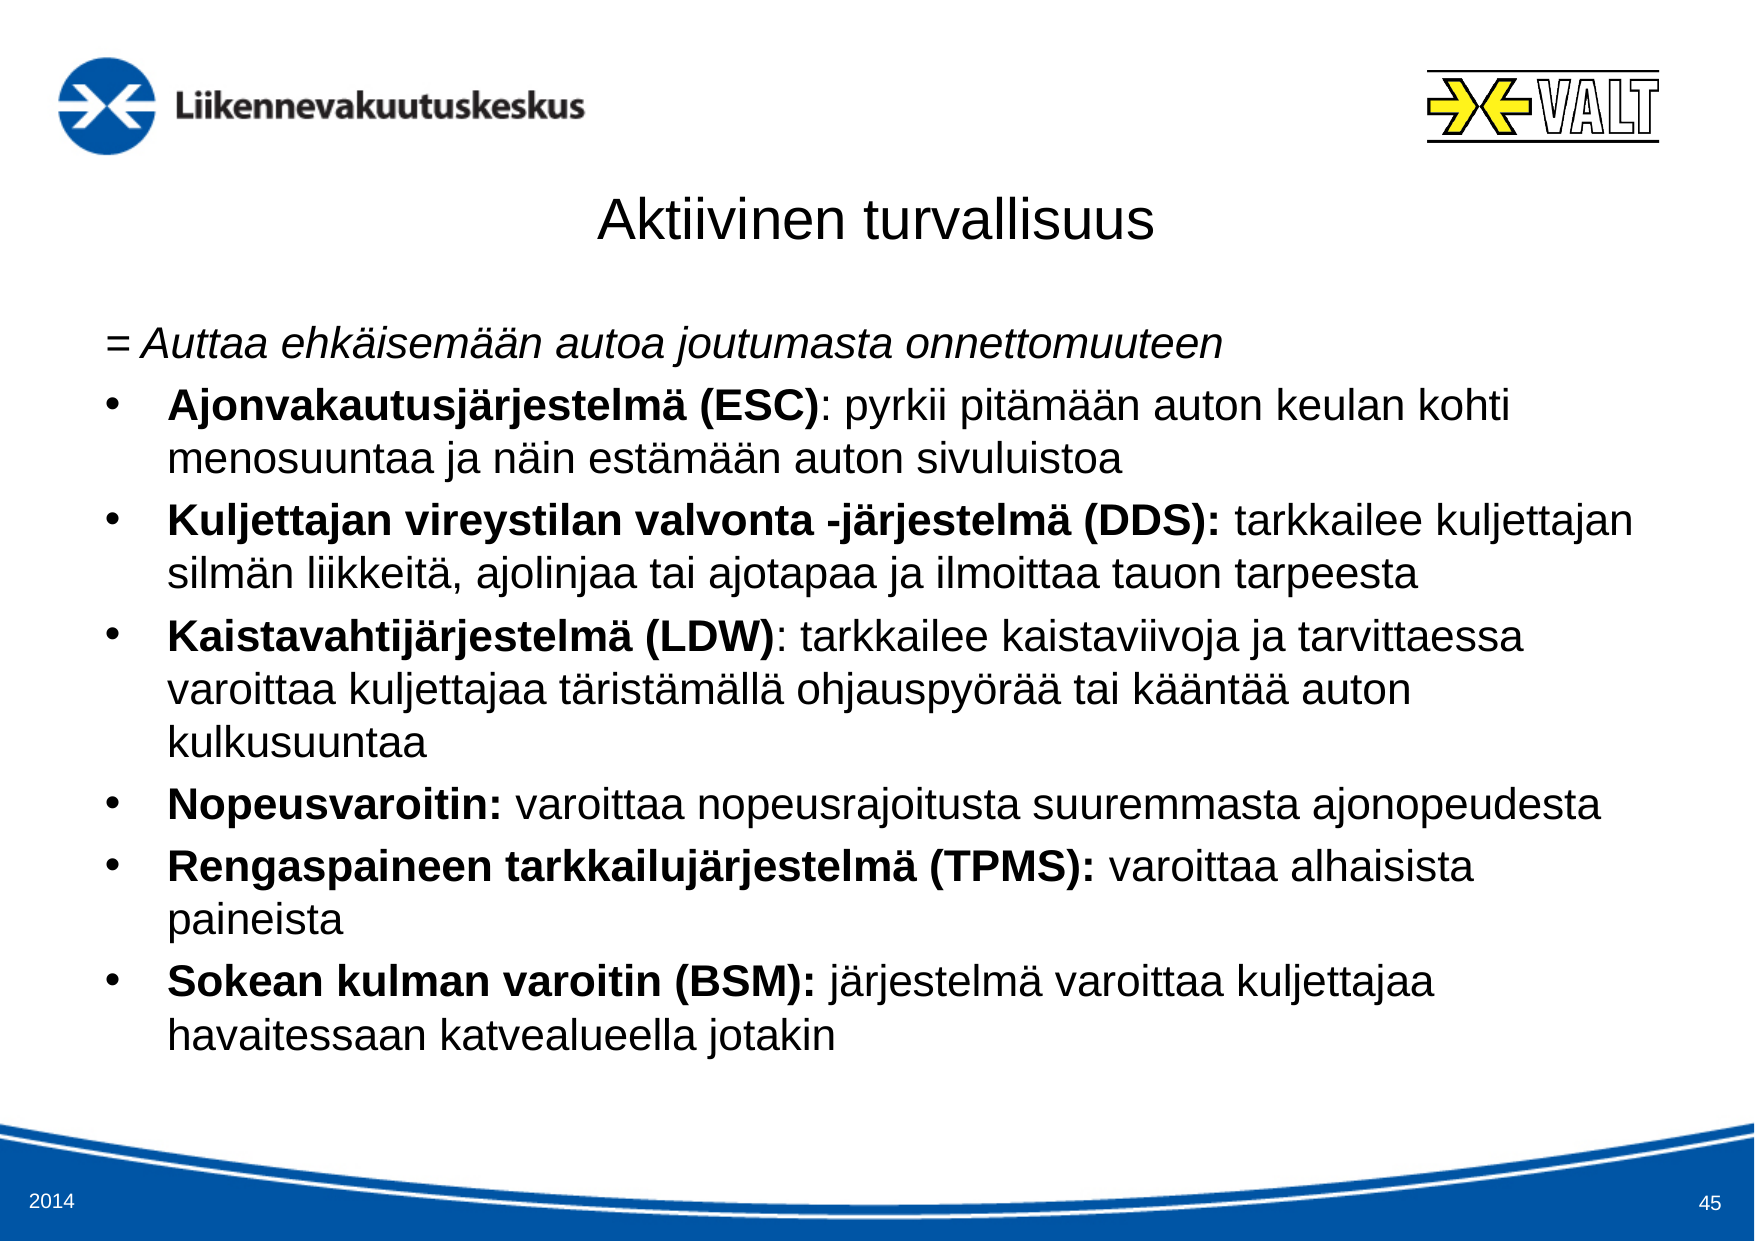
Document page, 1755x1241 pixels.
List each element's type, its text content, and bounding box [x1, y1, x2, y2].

slide_number 2014 [11, 1175, 249, 1225]
slide_number 45 [1573, 1177, 1739, 1227]
picture [0, 0, 1755, 1241]
title Aktiivinen turvallisuus [87, 151, 1667, 282]
list = Auttaa ehkäisemään autoa joutumasta onnettomuuteen Ajonvakautusjärjestelmä (ESC): pyrkii pitämään auton keulan kohti menosuuntaa ja näin estämään auton sivuluistoa Kuljettajan vireystilan valvonta -järjestelmä (DDS): tarkkailee kuljettajan silmän liikkeitä, ajolinjaa tai ajotapaa ja ilmoittaa tauon tarpeesta Kaistavahtijärjestelmä (LDW): tarkkailee kaistaviivoja ja tarvittaessa varoittaa kuljettajaa täristämällä ohjauspyörää tai kääntää auton kulkusuuntaa Nopeusvaroitin: varoittaa nopeusrajoitusta suuremmasta ajonopeudesta Rengaspaineen tarkkailujärjestelmä (TPMS): varoittaa alhaisista paineista Sokean kulman varoitin (BSM): järjestelmä varoittaa kuljettajaa havaitessaan katvealueella jotakin [87, 305, 1667, 1152]
